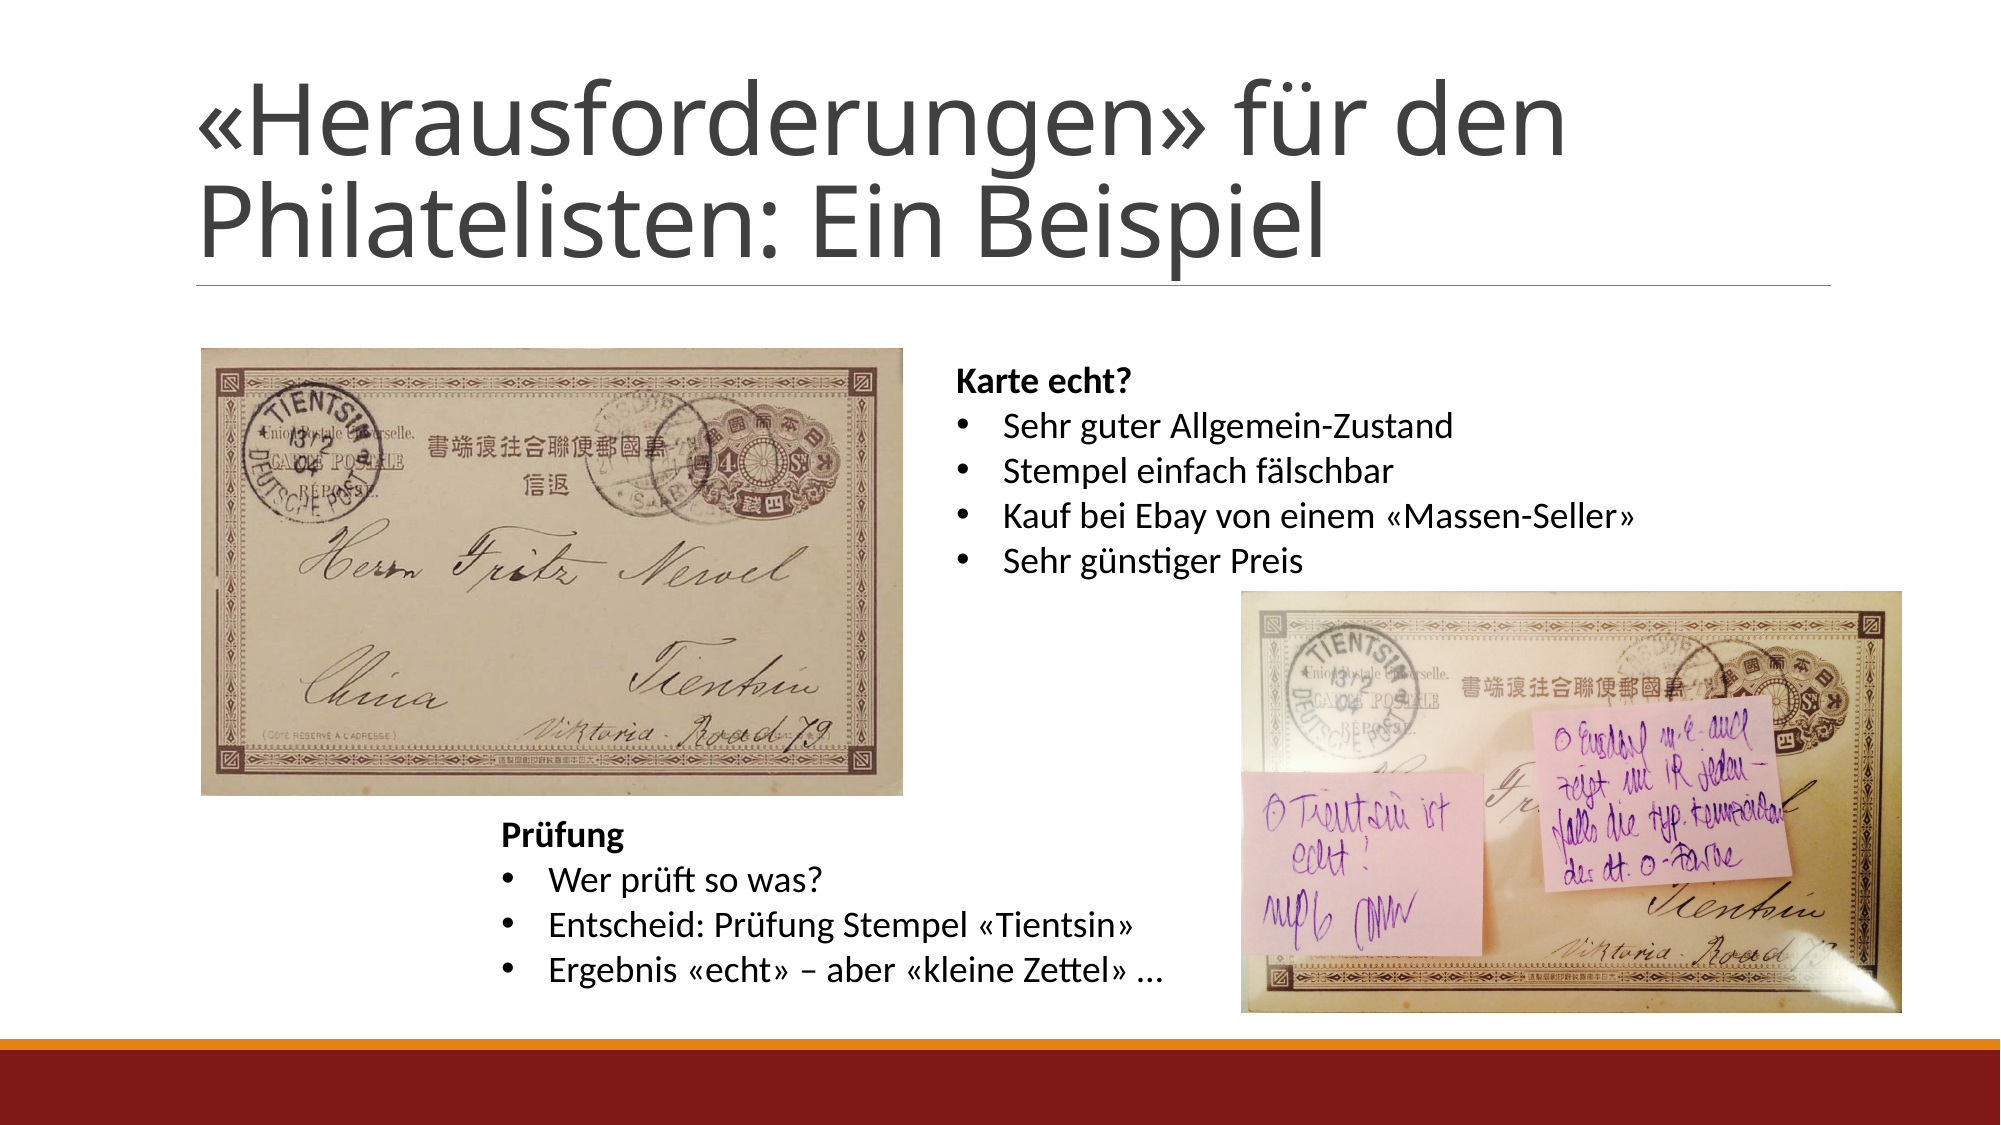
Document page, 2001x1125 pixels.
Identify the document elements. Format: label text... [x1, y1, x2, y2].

title «Herausforderungen» für den Philatelisten: Ein Beispiel [180, 47, 1830, 285]
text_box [480, 590, 1903, 1014]
picture [200, 348, 903, 797]
text_box Karte echt? Sehr guter Allgemein-Zustand Stempel einfach fälschbar Kauf bei Ebay von einem «Massen-Seller» Sehr günstiger Preis [941, 348, 1653, 587]
